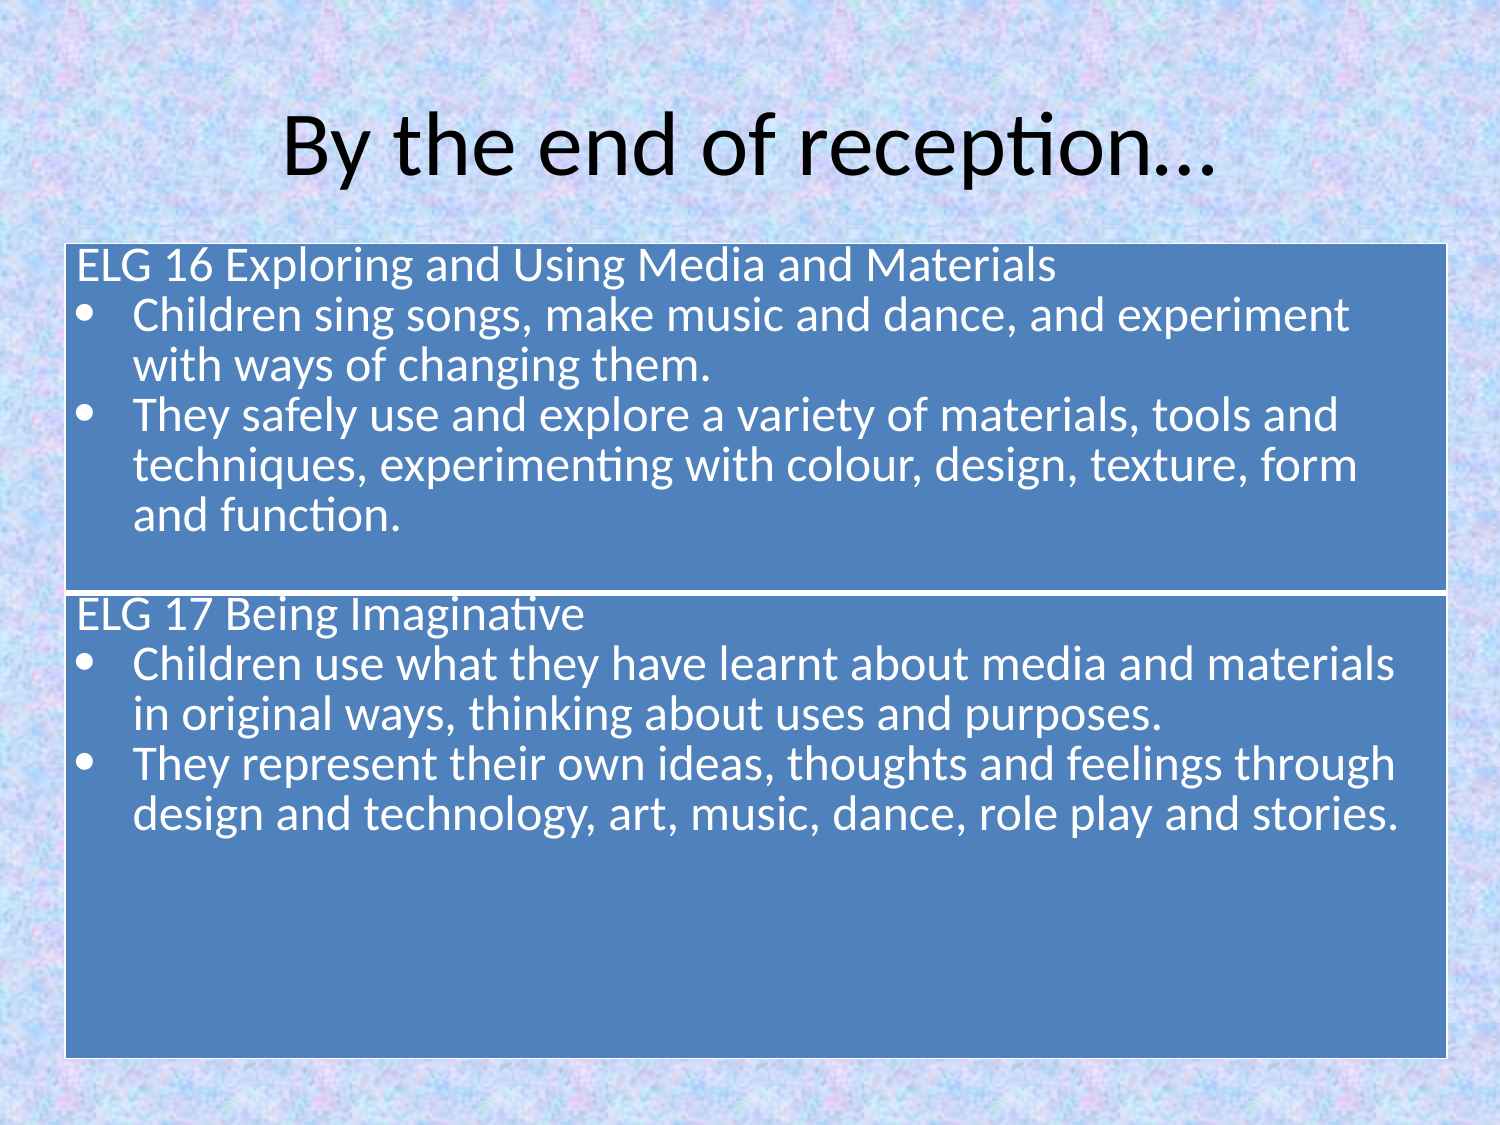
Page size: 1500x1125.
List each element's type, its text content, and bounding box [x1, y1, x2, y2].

table_cell ELG 17 Being Imaginative Children use what they have learnt about media and materials in original ways, thinking about uses and purposes. They represent their own ideas, thoughts and feelings through design and technology, art, music, dance, role play and stories. [66, 596, 1446, 1058]
picture [0, 0, 1500, 1125]
title By the end of reception… [75, 45, 1425, 233]
table_header ELG 16 Exploring and Using Media and Materials Children sing songs, make music and dance, and experiment with ways of changing them. They safely use and explore a variety of materials, tools and techniques, experimenting with colour, design, texture, form and function. [66, 244, 1446, 590]
